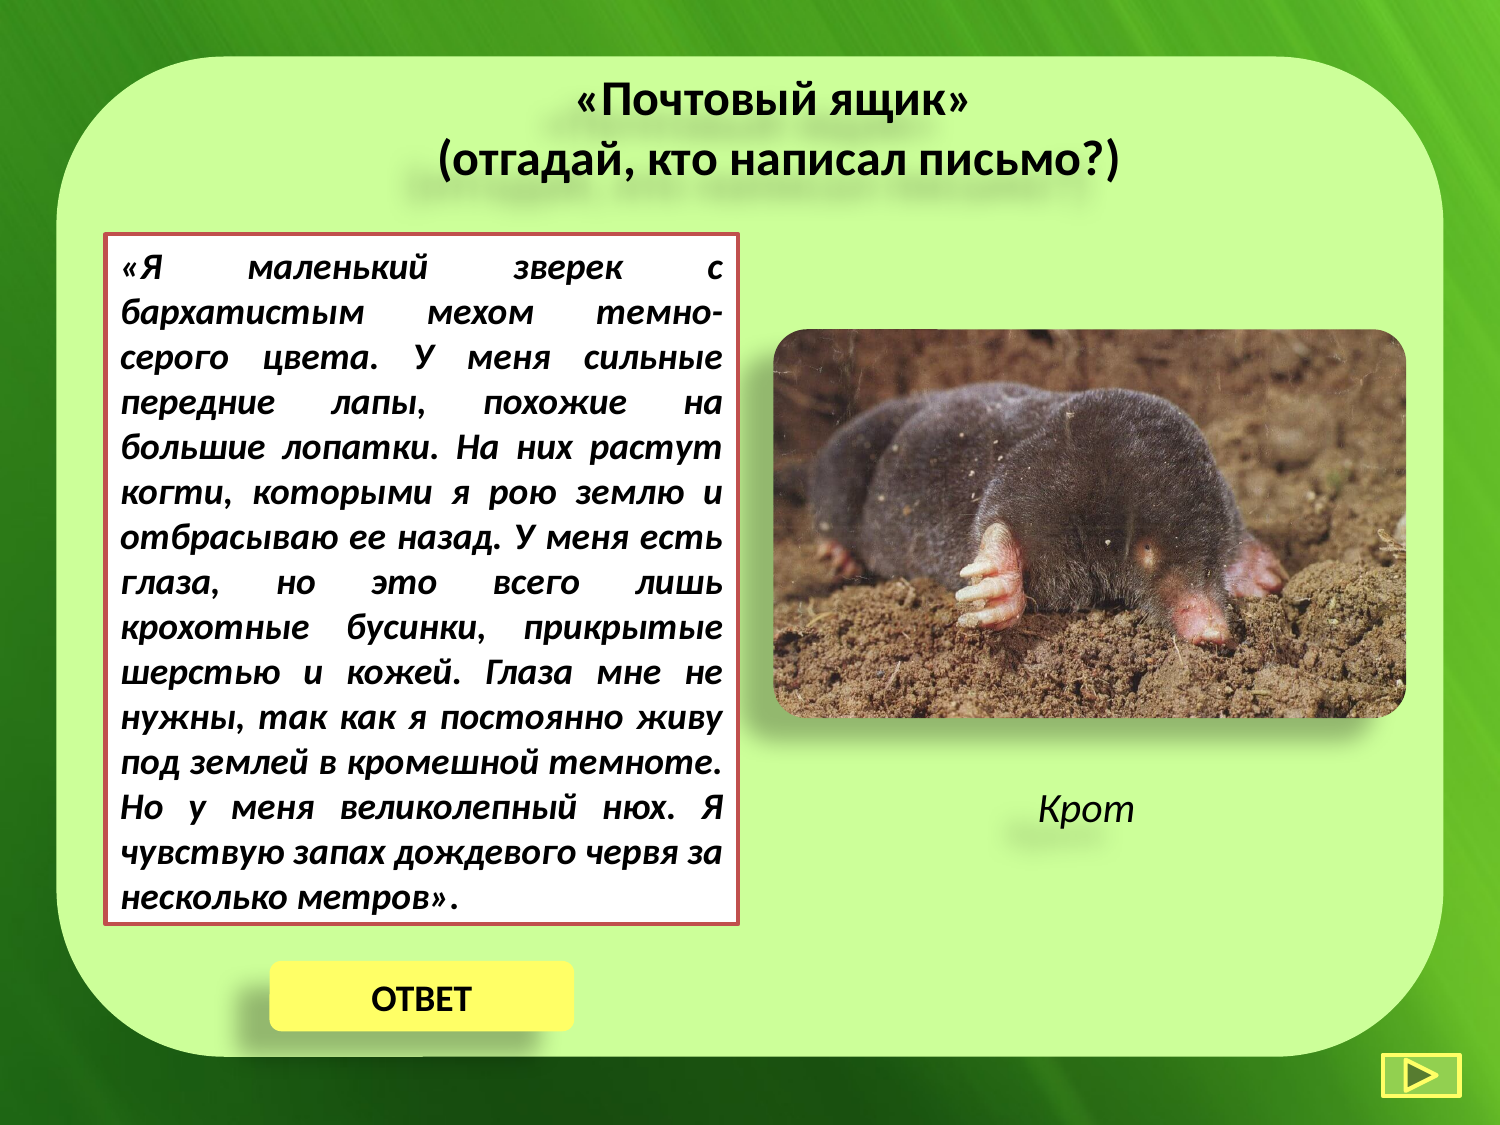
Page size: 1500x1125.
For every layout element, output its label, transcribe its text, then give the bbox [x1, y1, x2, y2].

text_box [773, 329, 1407, 840]
text_box [56, 56, 1444, 1057]
picture [0, 0, 1500, 1125]
text_box «Почтовый ящик» (отгадай, кто написал письмо?) [257, 58, 1301, 239]
text_box [1381, 1053, 1462, 1098]
text_box ОТВЕТ [267, 958, 577, 1034]
text_box «Я маленький зверек с бархатистым мехом темно- серого цвета. У меня сильные передние лапы, похожие на большие лопатки. На них растут когти, которыми я рою землю и отбрасываю ее назад. У меня есть глаза, но это всего лишь крохотные бусинки, прикрытые шерстью и кожей. Глаза мне не нужны, так как я постоянно живу под землей в кромешной темноте. Но у меня великолепный нюх. Я чувствую запах дождевого червя за несколько метров». [103, 232, 740, 926]
